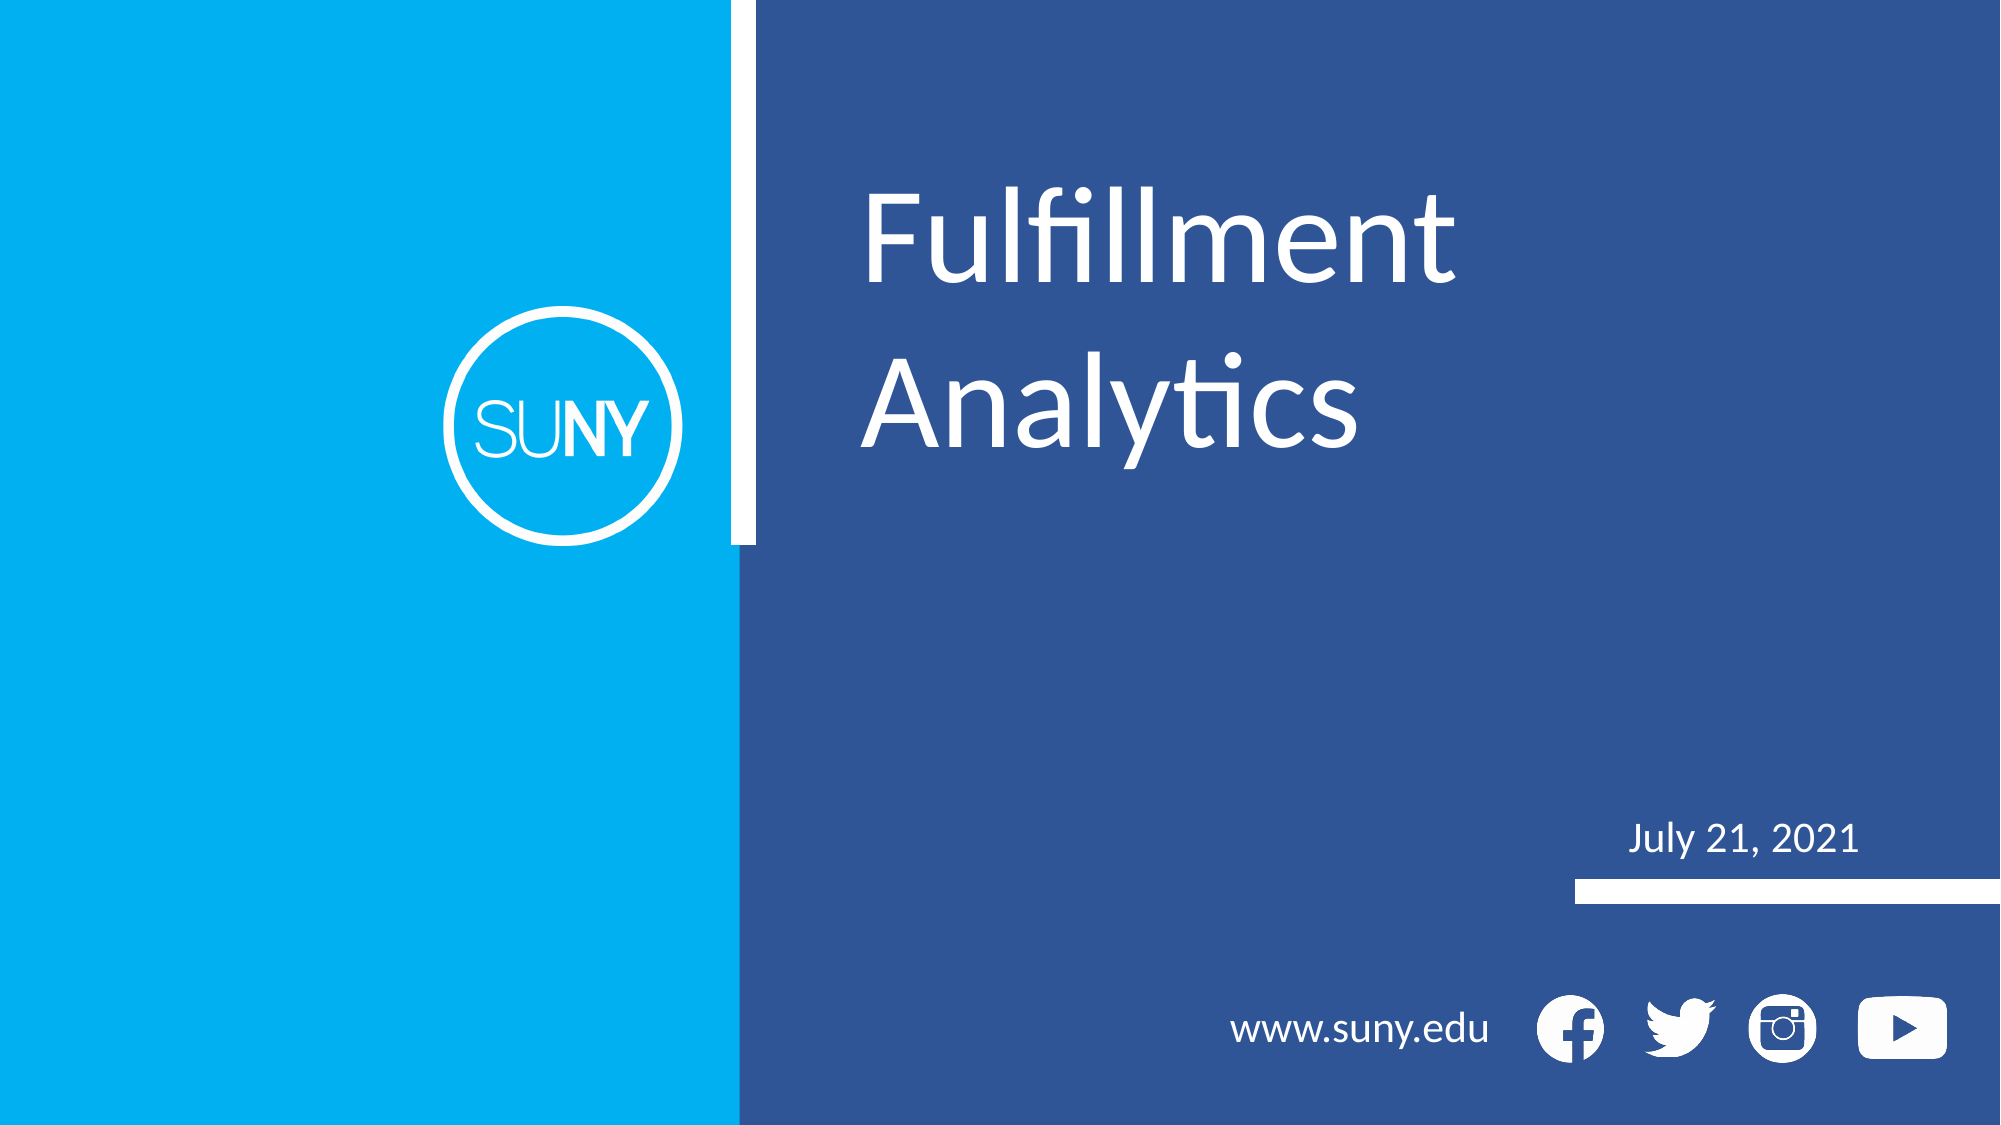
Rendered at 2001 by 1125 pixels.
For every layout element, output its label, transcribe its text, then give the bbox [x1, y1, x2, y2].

picture [444, 307, 682, 545]
text_box Fulfillment Analytics [846, 137, 1890, 483]
text_box [0, 0, 741, 1125]
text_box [1036, 990, 1947, 1063]
text_box July 21, 2021 [1368, 801, 1875, 869]
text_box [741, 0, 2000, 1125]
